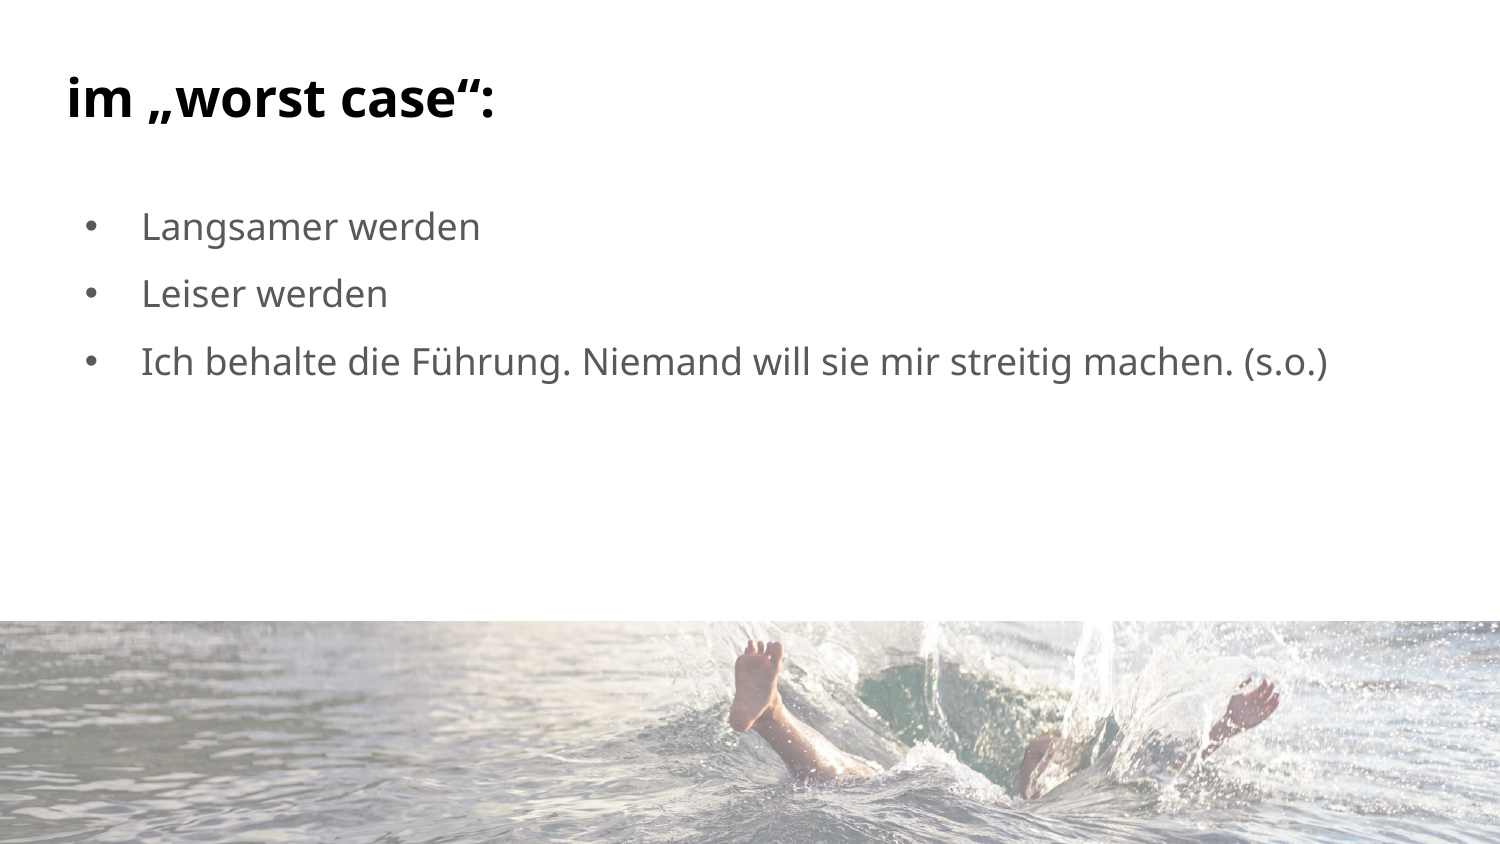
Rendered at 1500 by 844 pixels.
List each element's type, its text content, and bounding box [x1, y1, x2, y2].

picture [0, 620, 1500, 844]
title im „worst case“: [51, 49, 1449, 144]
list Langsamer werden Leiser werden Ich behalte die Führung. Niemand will sie mir streitig machen. (s.o.) [51, 165, 1449, 619]
